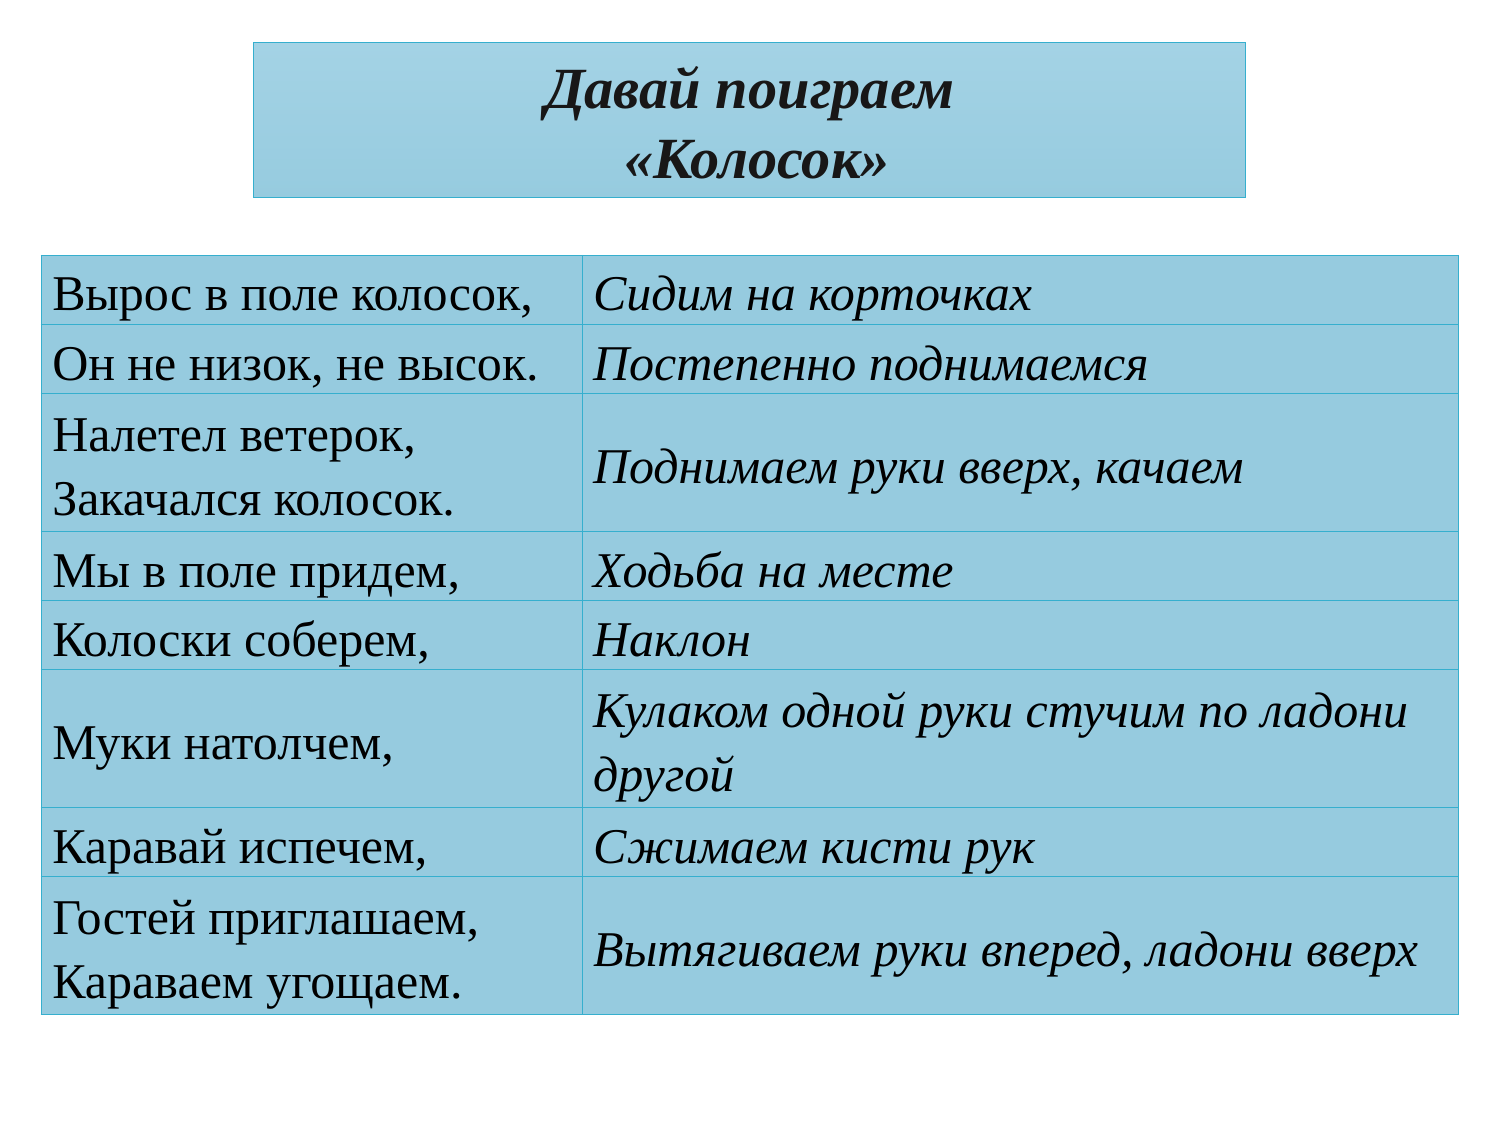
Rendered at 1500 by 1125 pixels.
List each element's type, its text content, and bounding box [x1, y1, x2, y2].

table_header Сидим на корточках [583, 256, 1458, 324]
table_cell Колоски соберем, [42, 601, 582, 669]
table_cell Поднимаем руки вверх, качаем [583, 394, 1458, 531]
table_cell Мы в поле придем, [42, 532, 582, 600]
table_cell Постепенно поднимаемся [583, 325, 1458, 393]
table_cell Каравай испечем, [42, 808, 582, 876]
table_cell Ходьба на месте [583, 532, 1458, 600]
table_cell Кулаком одной руки стучим по ладони другой [583, 670, 1458, 807]
table_cell Он не низок, не высок. [42, 325, 582, 393]
table_cell Наклон [583, 601, 1458, 669]
table_cell Сжимаем кисти рук [583, 808, 1458, 876]
table_cell Налетел ветерок, Закачался колосок. [42, 394, 582, 531]
table_header Вырос в поле колосок, [42, 256, 582, 324]
text_box Давай поиграем «Колосок» [253, 42, 1246, 198]
table_cell Вытягиваем руки вперед, ладони вверх [583, 877, 1458, 1014]
table_cell Гостей приглашаем, Караваем угощаем. [42, 877, 582, 1014]
table_cell Муки натолчем, [42, 670, 582, 807]
